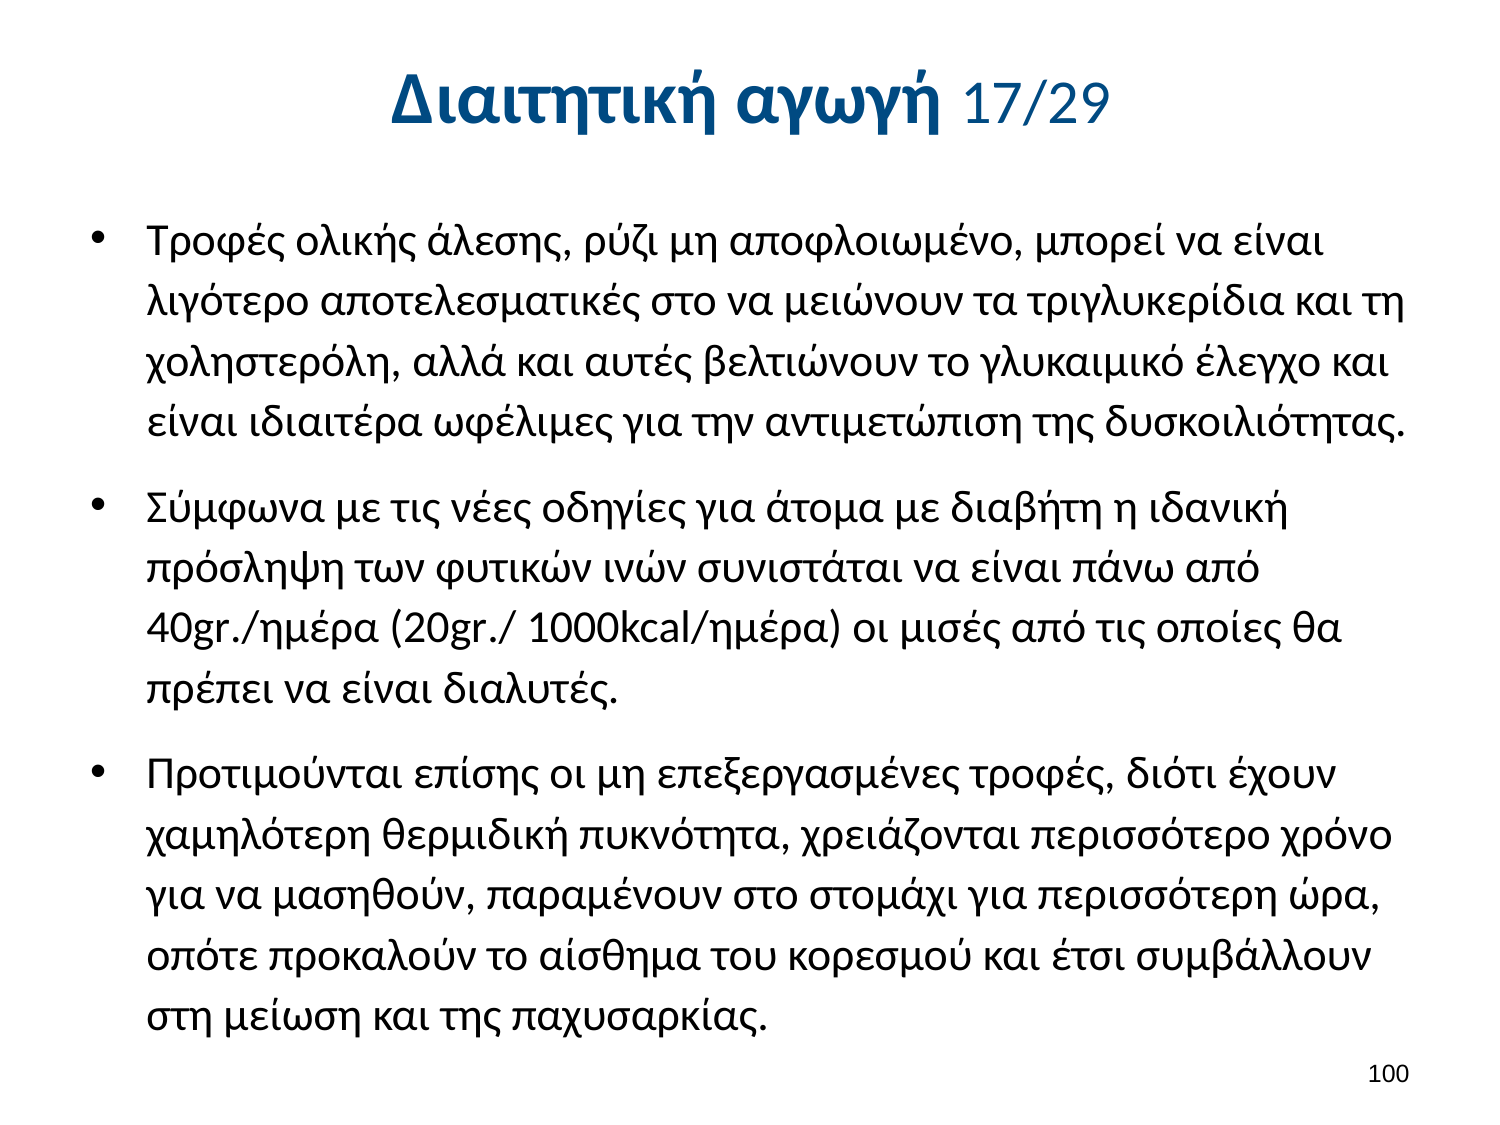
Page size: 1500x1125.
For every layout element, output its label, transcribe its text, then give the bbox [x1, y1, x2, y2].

list Τροφές ολικής άλεσης, ρύζι μη αποφλοιωμένο, μπορεί να είναι λιγότερο αποτελεσματικές στο να μειώνουν τα τριγλυκερίδια και τη χοληστερόλη, αλλά και αυτές βελτιώνουν το γλυκαιμικό έλεγχο και είναι ιδιαιτέρα ωφέλιμες για την αντιμετώπιση της δυσκοιλιότητας. Σύμφωνα με τις νέες οδηγίες για άτομα με διαβήτη η ιδανική πρόσληψη των φυτικών ινών συνιστάται να είναι πάνω από 40gr./ημέρα (20gr./ 1000kcal/ημέρα) οι μισές από τις οποίες θα πρέπει να είναι διαλυτές. Προτιμούνται επίσης οι μη επεξεργασμένες τροφές, διότι έχουν χαμηλότερη θερμιδική πυκνότητα, χρειάζονται περισσότερο χρόνο για να μασηθούν, παραμένουν στο στομάχι για περισσότερη ώρα, οπότε προκαλούν το αίσθημα του κορεσμού και έτσι συμβάλλουν στη μείωση και της παχυσαρκίας. [75, 196, 1459, 1071]
slide_number 99 [1074, 1042, 1425, 1103]
title Διαιτητική αγωγή 17/29 [76, 19, 1427, 169]
